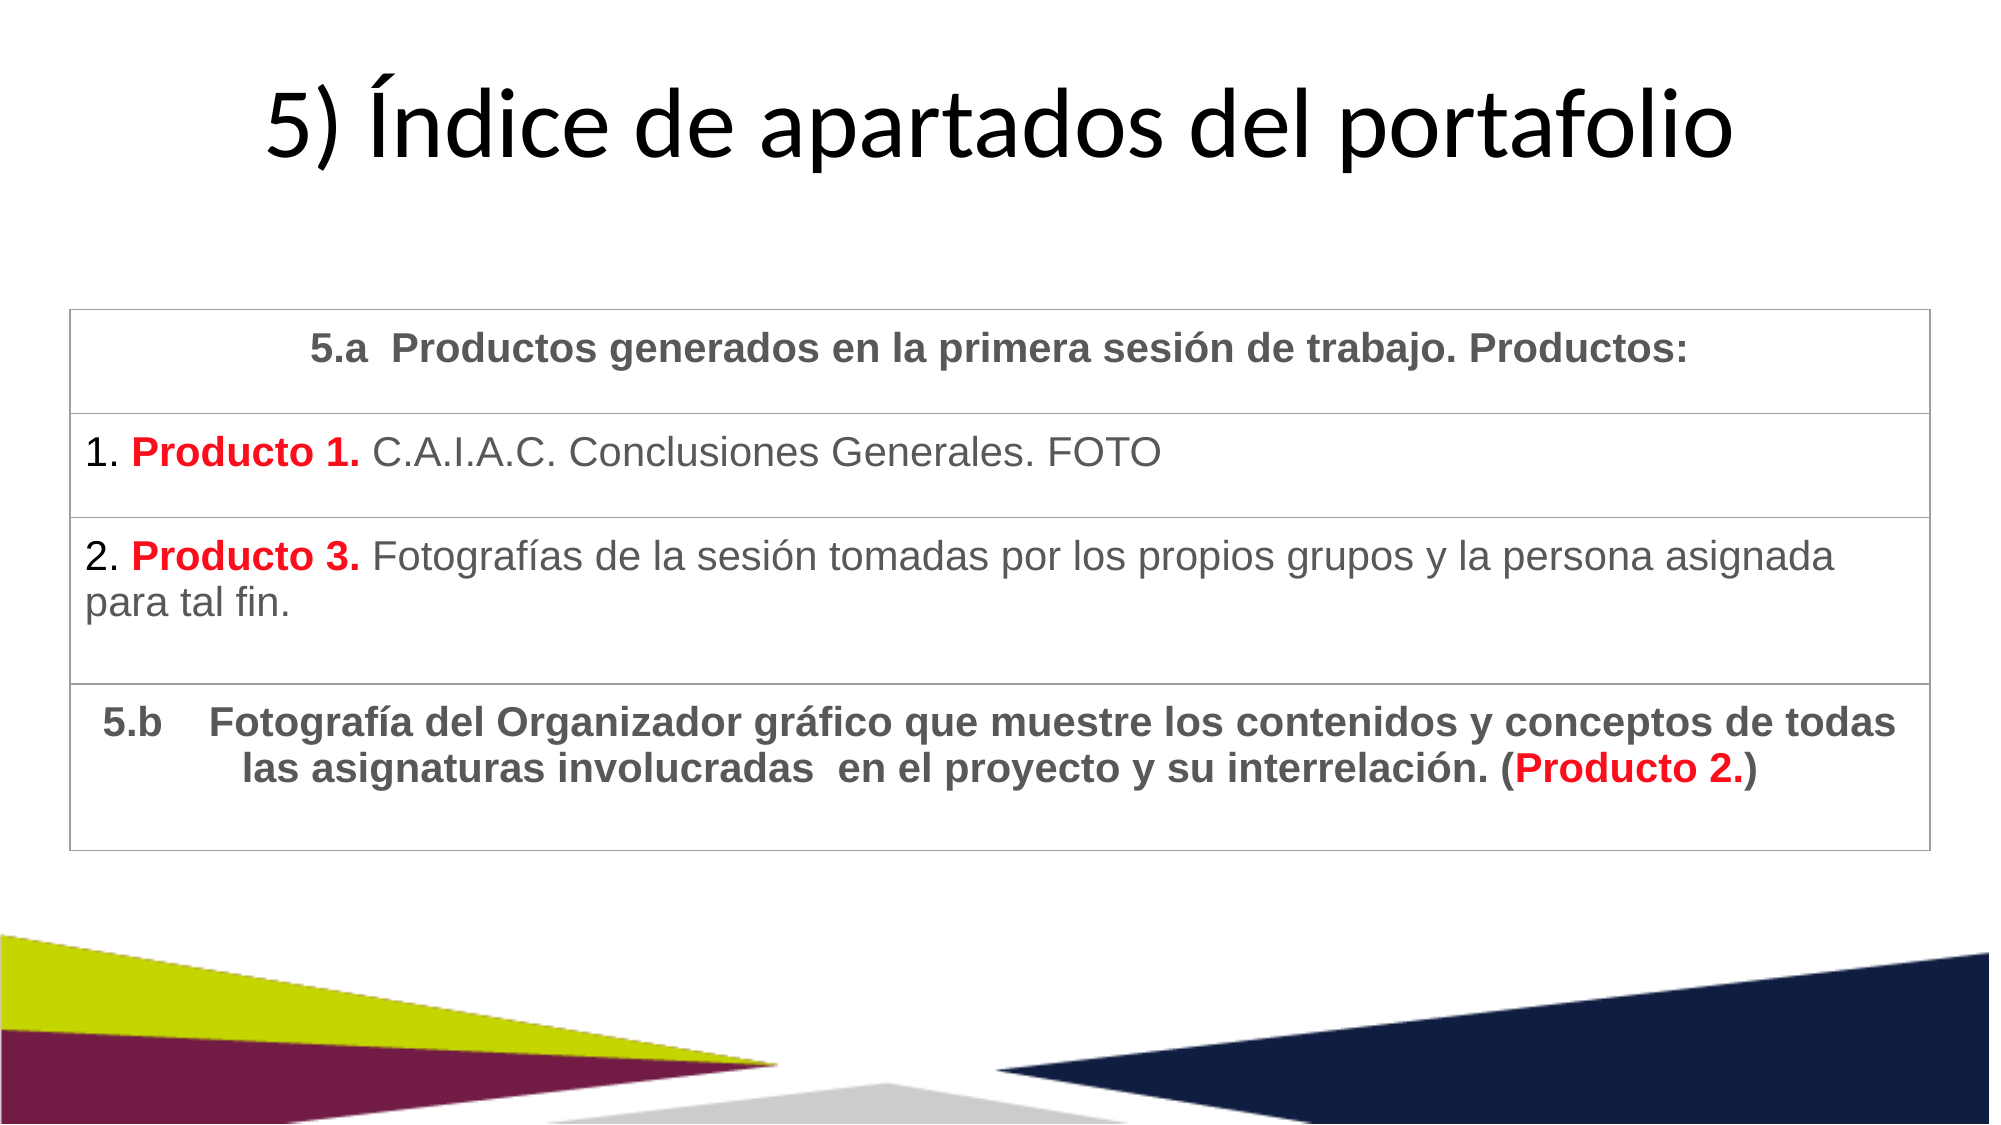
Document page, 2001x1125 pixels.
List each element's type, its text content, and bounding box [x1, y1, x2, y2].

table_cell 2. Producto 3. Fotografías de la sesión tomadas por los propios grupos y la persona asignada para tal fin. [71, 518, 1929, 683]
table_cell 1. Producto 1. C.A.I.A.C. Conclusiones Generales. FOTO [71, 414, 1929, 517]
table_cell 5.b Fotografía del Organizador gráfico que muestre los contenidos y conceptos de todas las asignaturas involucradas en el proyecto y su interrelación. (Producto 2.) [71, 685, 1929, 850]
table_header 5.a Productos generados en la primera sesión de trabajo. Productos: [71, 310, 1929, 413]
picture [0, 0, 1989, 1124]
title 5) Índice de apartados del portafolio [137, 47, 1863, 187]
